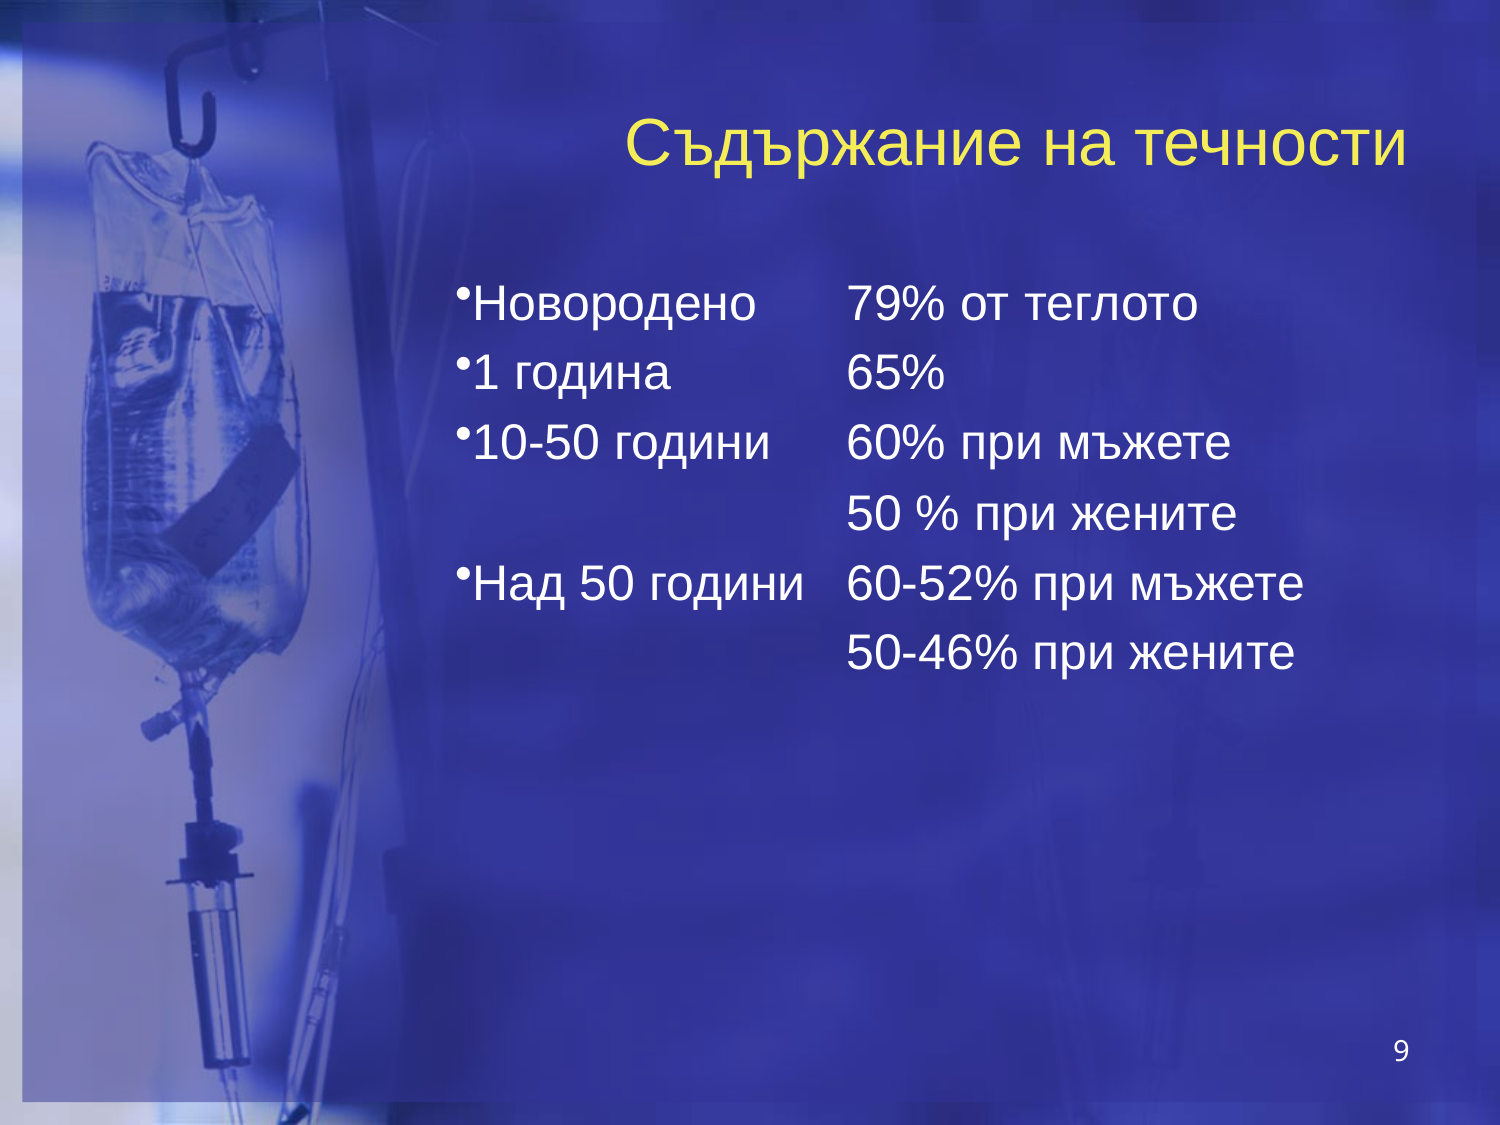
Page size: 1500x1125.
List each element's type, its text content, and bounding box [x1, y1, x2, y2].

title Съдържание на течности [74, 45, 1425, 233]
list Новородено 79% от теглотo 1 година 65% 10-50 години 60% при мъжете 50 % при жените Над 50 години 60-52% при мъжете 50-46% при жените [381, 262, 1500, 1005]
picture [0, 0, 1500, 1125]
slide_number 9 [1074, 1024, 1425, 1103]
